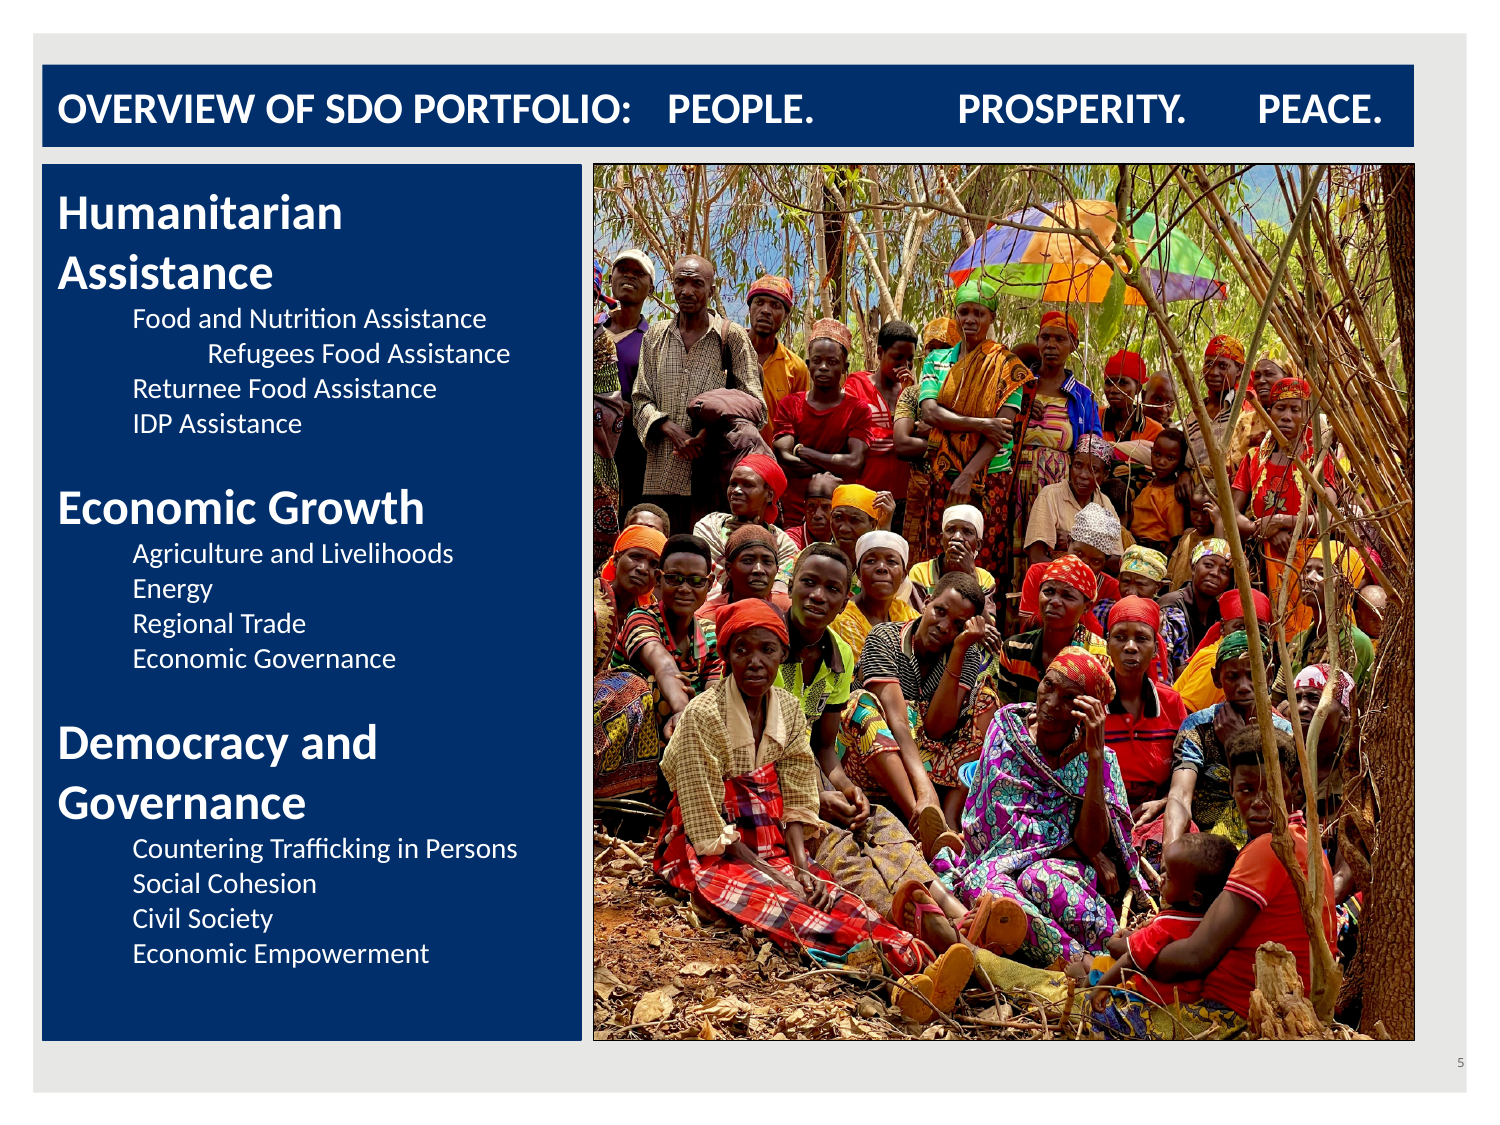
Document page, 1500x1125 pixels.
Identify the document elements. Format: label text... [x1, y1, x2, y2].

slide_number ‹#› [1389, 1019, 1480, 1106]
text_box OVERVIEW OF SDO PORTFOLIO: PEOPLE. PROSPERITY. PEACE. [42, 64, 1414, 147]
picture [594, 164, 1415, 1041]
text_box Humanitarian Assistance Food and Nutrition Assistance Refugees Food Assistance Returnee Food Assistance IDP Assistance Economic Growth Agriculture and Livelihoods Energy Regional Trade Economic Governance Democracy and Governance Countering Trafficking in Persons Social Cohesion Civil Society Economic Empowerment [42, 164, 582, 1040]
